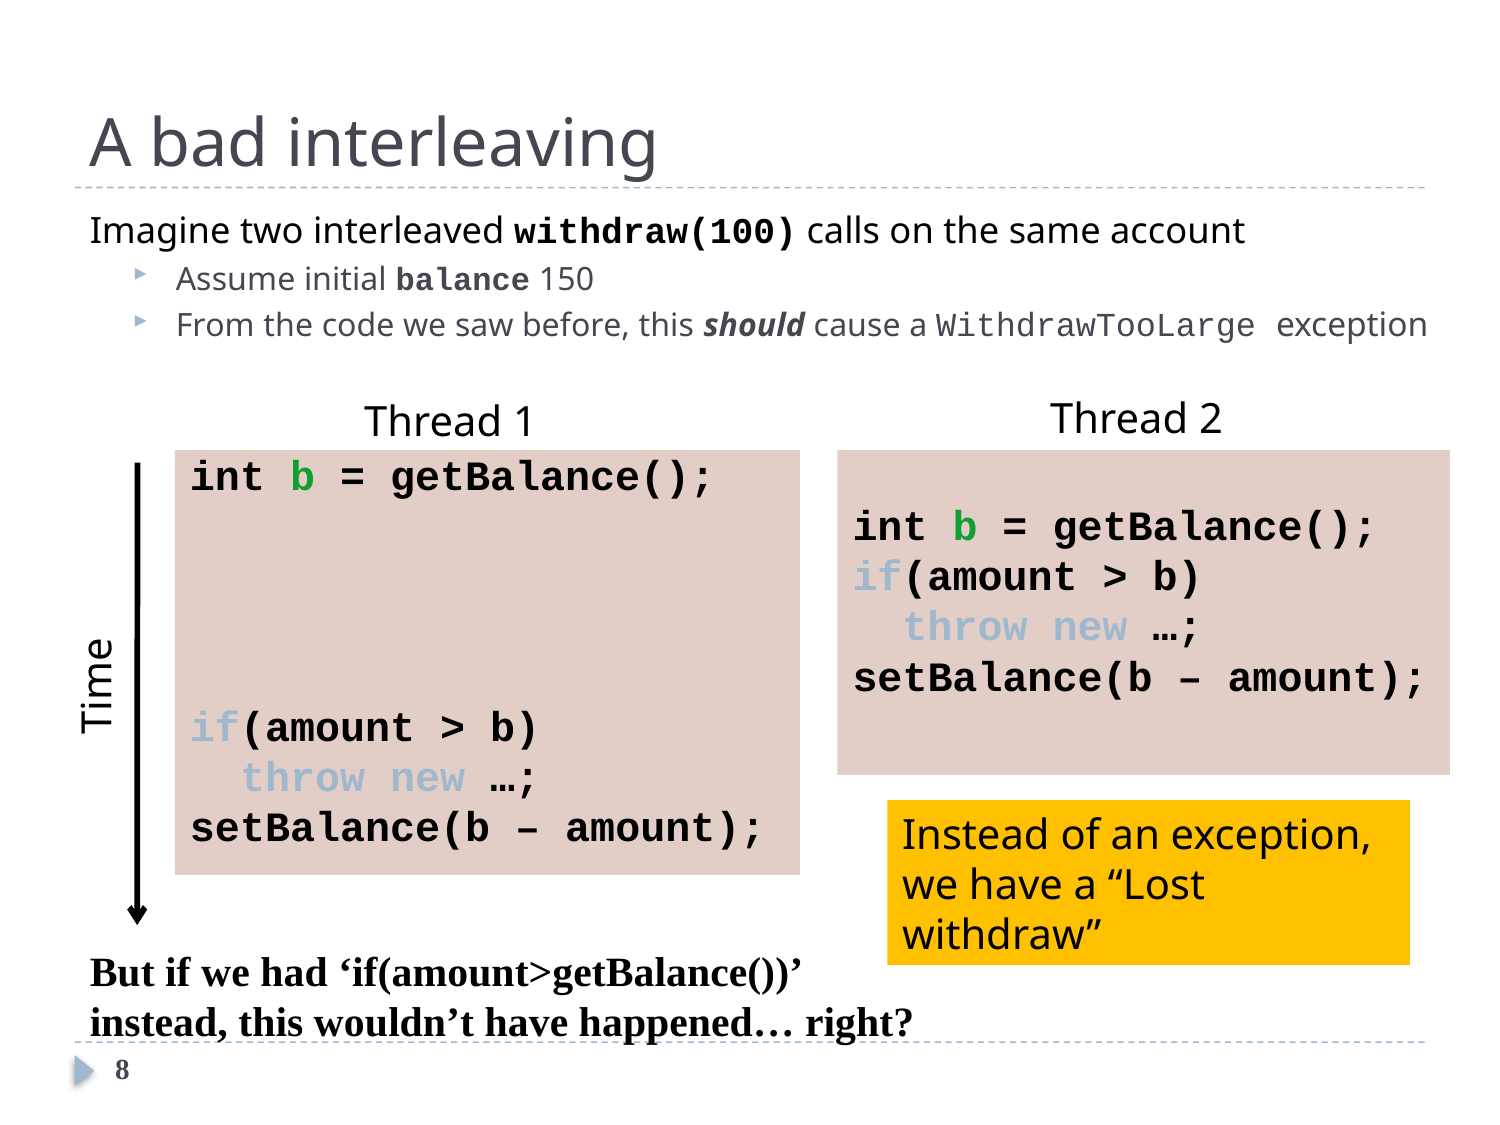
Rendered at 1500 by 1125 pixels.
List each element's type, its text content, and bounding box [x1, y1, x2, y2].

text_box Thread 2 [1035, 384, 1238, 450]
text_box Time [62, 708, 128, 750]
text_box Thread 1 [349, 387, 552, 453]
text_box int b = getBalance(); if(amount > b) throw new …; setBalance(b – amount); [837, 450, 1450, 775]
text_box int b = getBalance(); if(amount > b) throw new …; setBalance(b – amount); [174, 450, 800, 875]
text_box Time [62, 623, 128, 693]
text_box But if we had ‘if(amount>getBalance())’ instead, this wouldn’t have happened… right? [75, 937, 950, 1053]
text_box Instead of an exception, we have a “Lost withdraw” [887, 800, 1410, 965]
title A bad interleaving [75, 24, 1425, 188]
list Imagine two interleaved withdraw(100) calls on the same account Assume initial balance 150 From the code we saw before, this should cause a WithdrawTooLarge exception [75, 200, 1450, 388]
slide_number 8 [100, 1053, 426, 1103]
